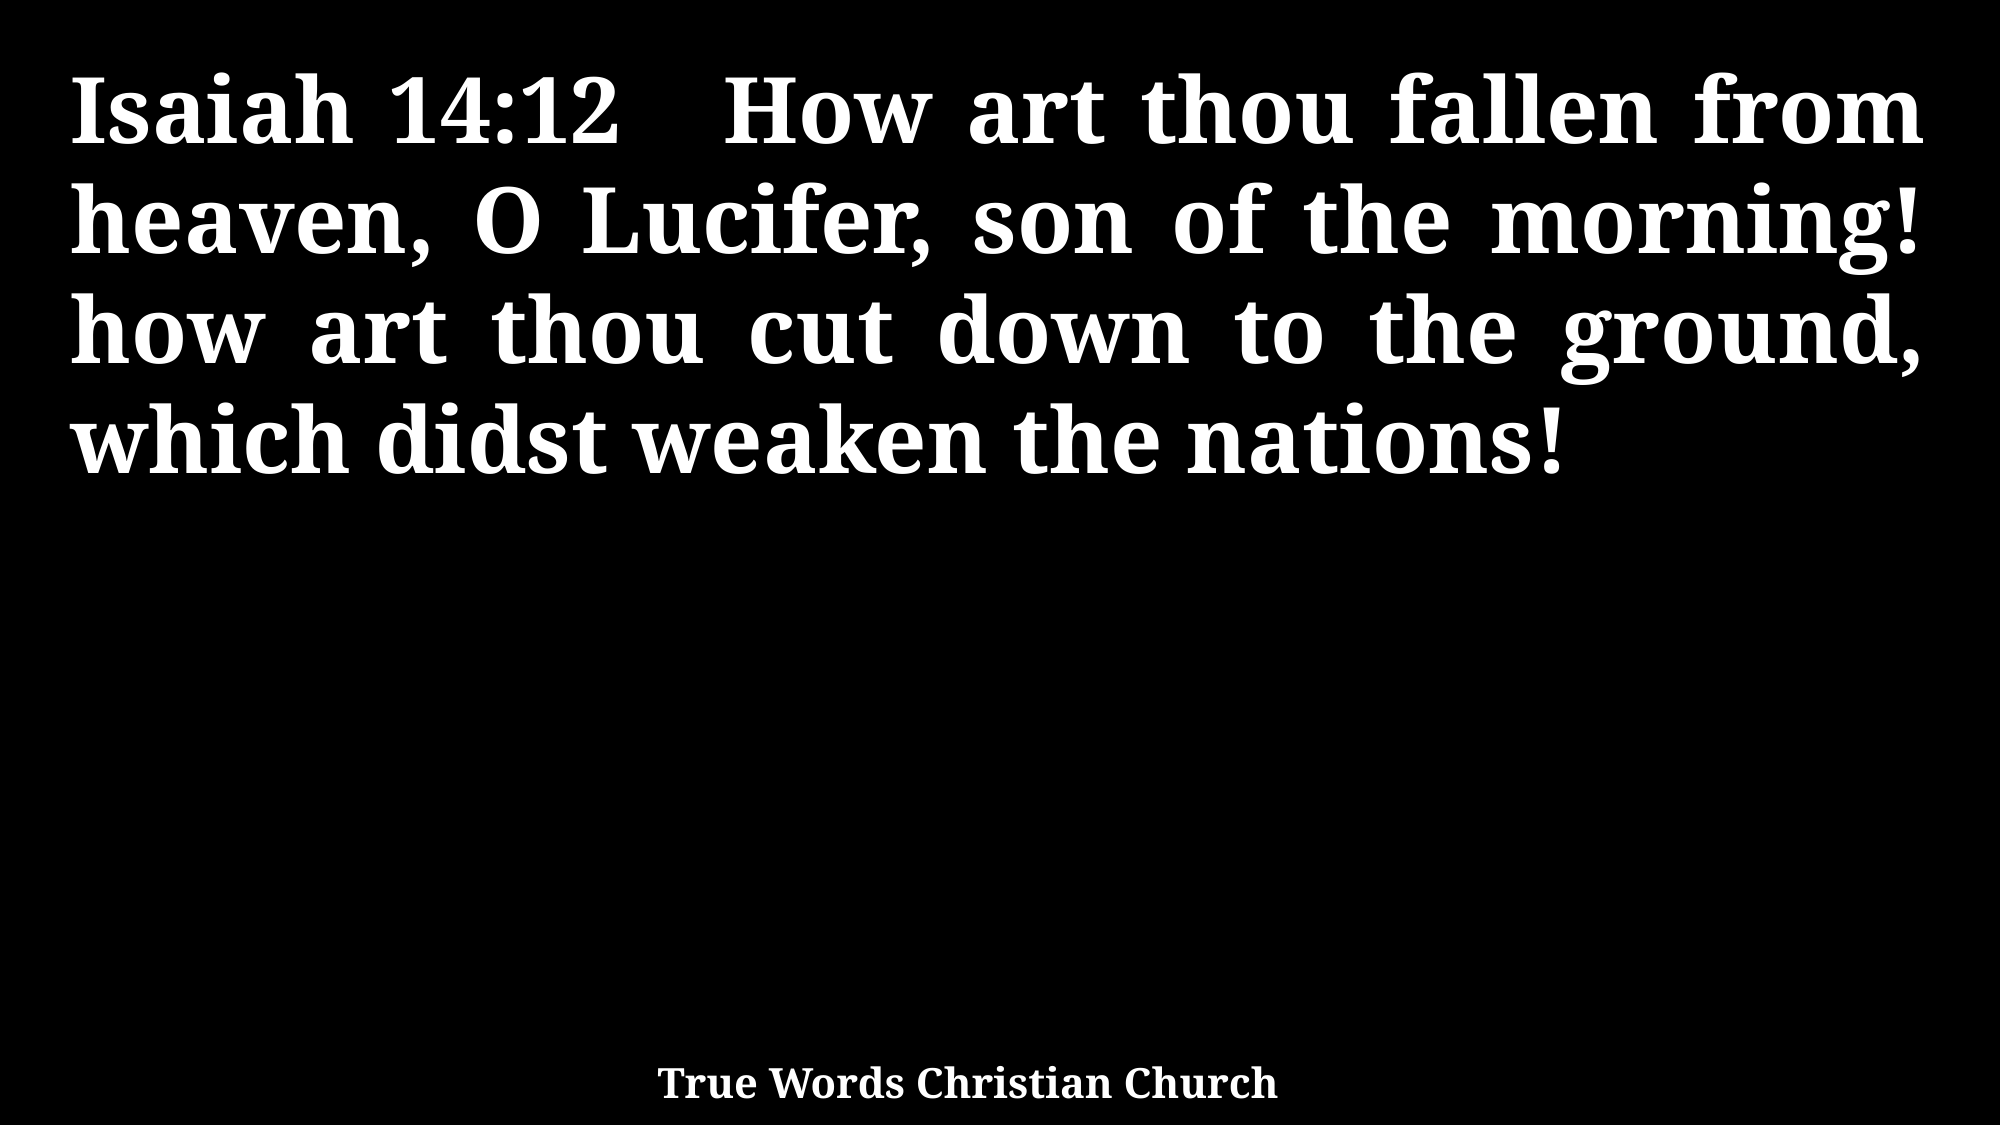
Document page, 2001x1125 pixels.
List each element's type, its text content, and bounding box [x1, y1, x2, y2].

text_box True Words Christian Church [642, 1049, 1294, 1114]
text_box Isaiah 14:12 How art thou fallen from heaven, O Lucifer, son of the morning! how art thou cut down to the ground, which didst weaken the nations! [55, 44, 1944, 499]
